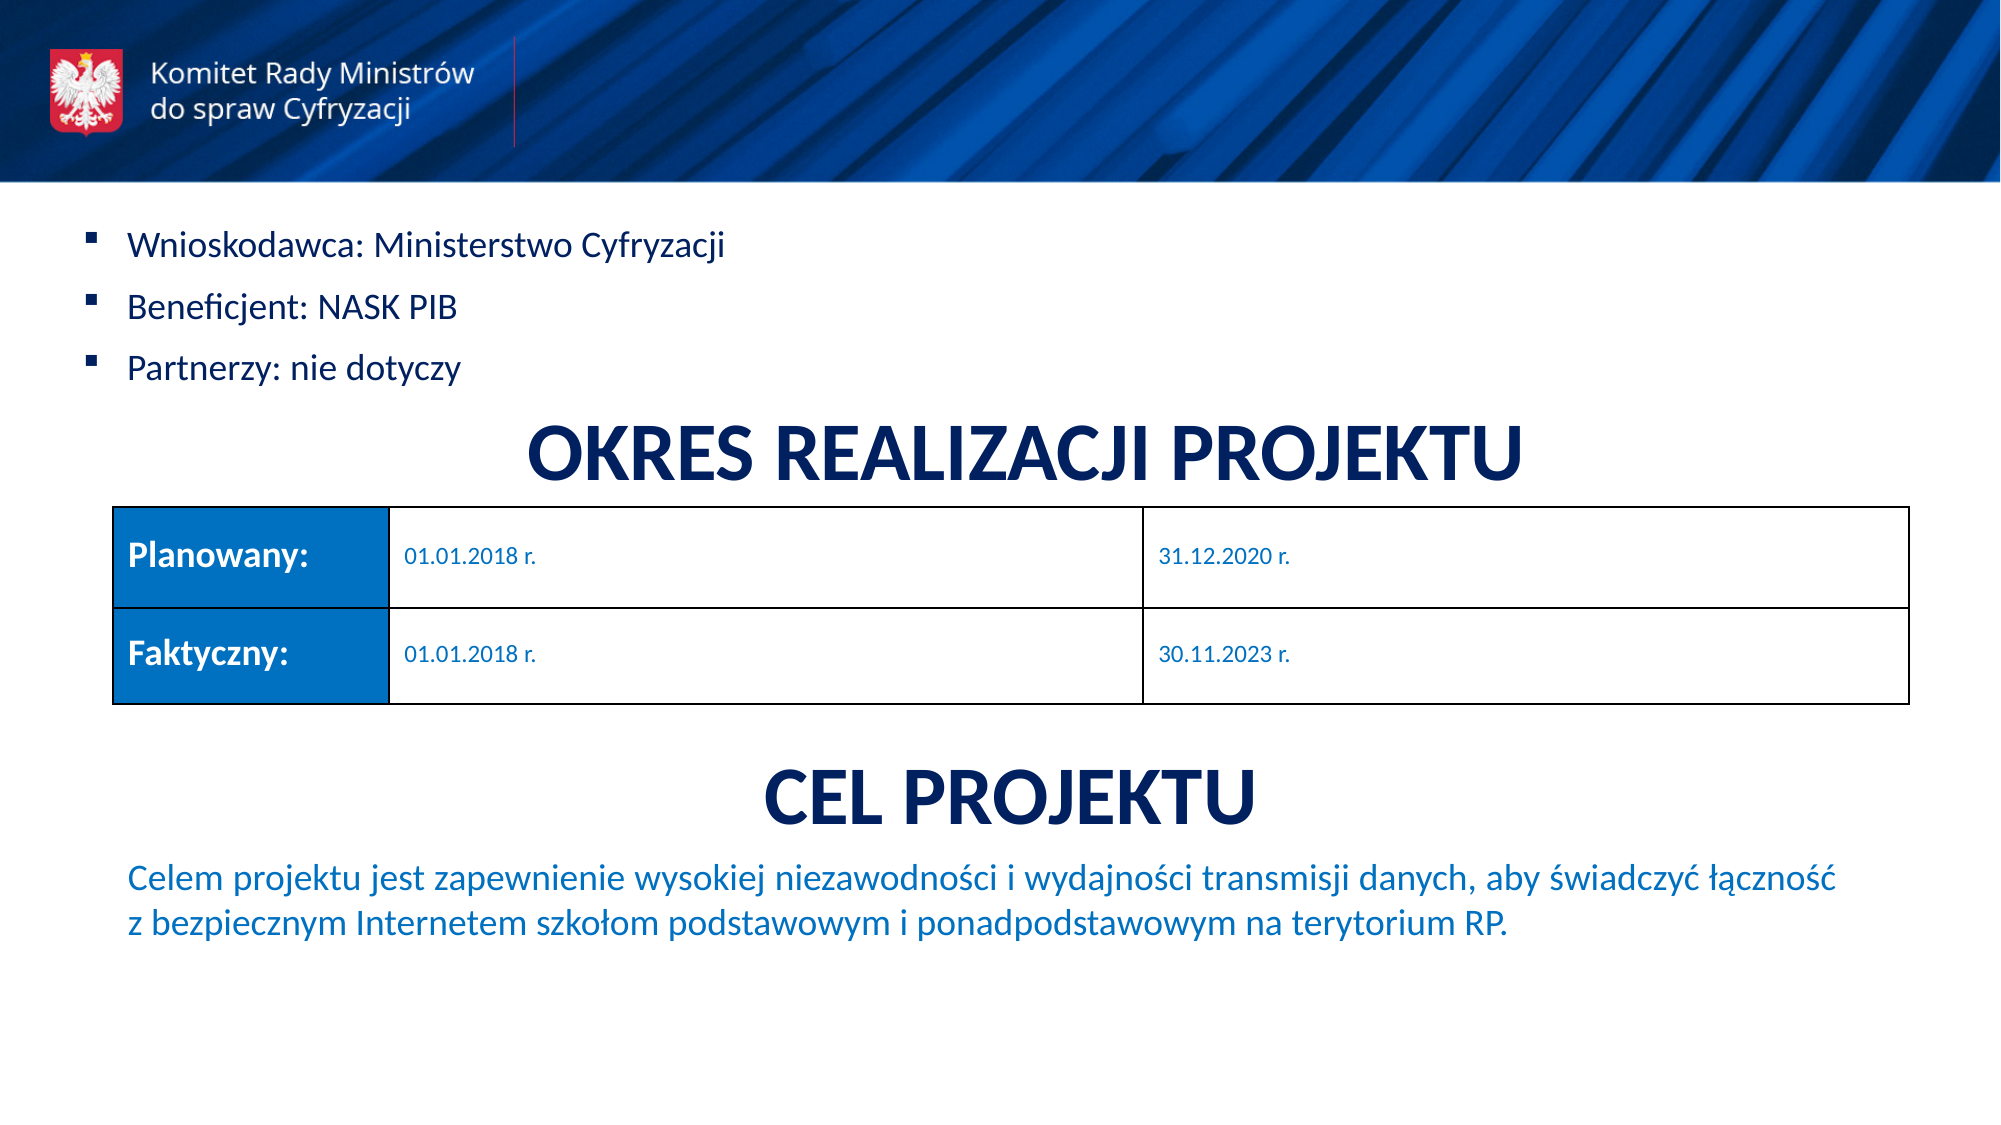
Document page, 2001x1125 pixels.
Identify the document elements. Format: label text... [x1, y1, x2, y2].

text_box CEL PROJEKTU [501, 734, 1521, 845]
table_header 31.12.2020 r. [1144, 508, 1908, 607]
text_box [10, 666, 2000, 851]
text_box OKRES REALIZACJI PROJEKTU [328, 389, 1725, 506]
table_header Planowany: [114, 508, 388, 607]
table_header 01.01.2018 r. [390, 508, 1142, 607]
table_cell 01.01.2018 r. [390, 609, 1142, 703]
table_cell Faktyczny: [114, 609, 388, 703]
table_cell 30.11.2023 r. [1144, 609, 1908, 703]
text_box Wnioskodawca: Ministerstwo Cyfryzacji Beneficjent: NASK PIB Partnerzy: nie dotyczy [68, 212, 1837, 396]
picture [0, 0, 2001, 1125]
text_box Celem projektu jest zapewnienie wysokiej niezawodności i wydajności transmisji danych, aby świadczyć łączność z bezpiecznym Internetem szkołom podstawowym i ponadpodstawowym na terytorium RP. [113, 845, 1936, 951]
